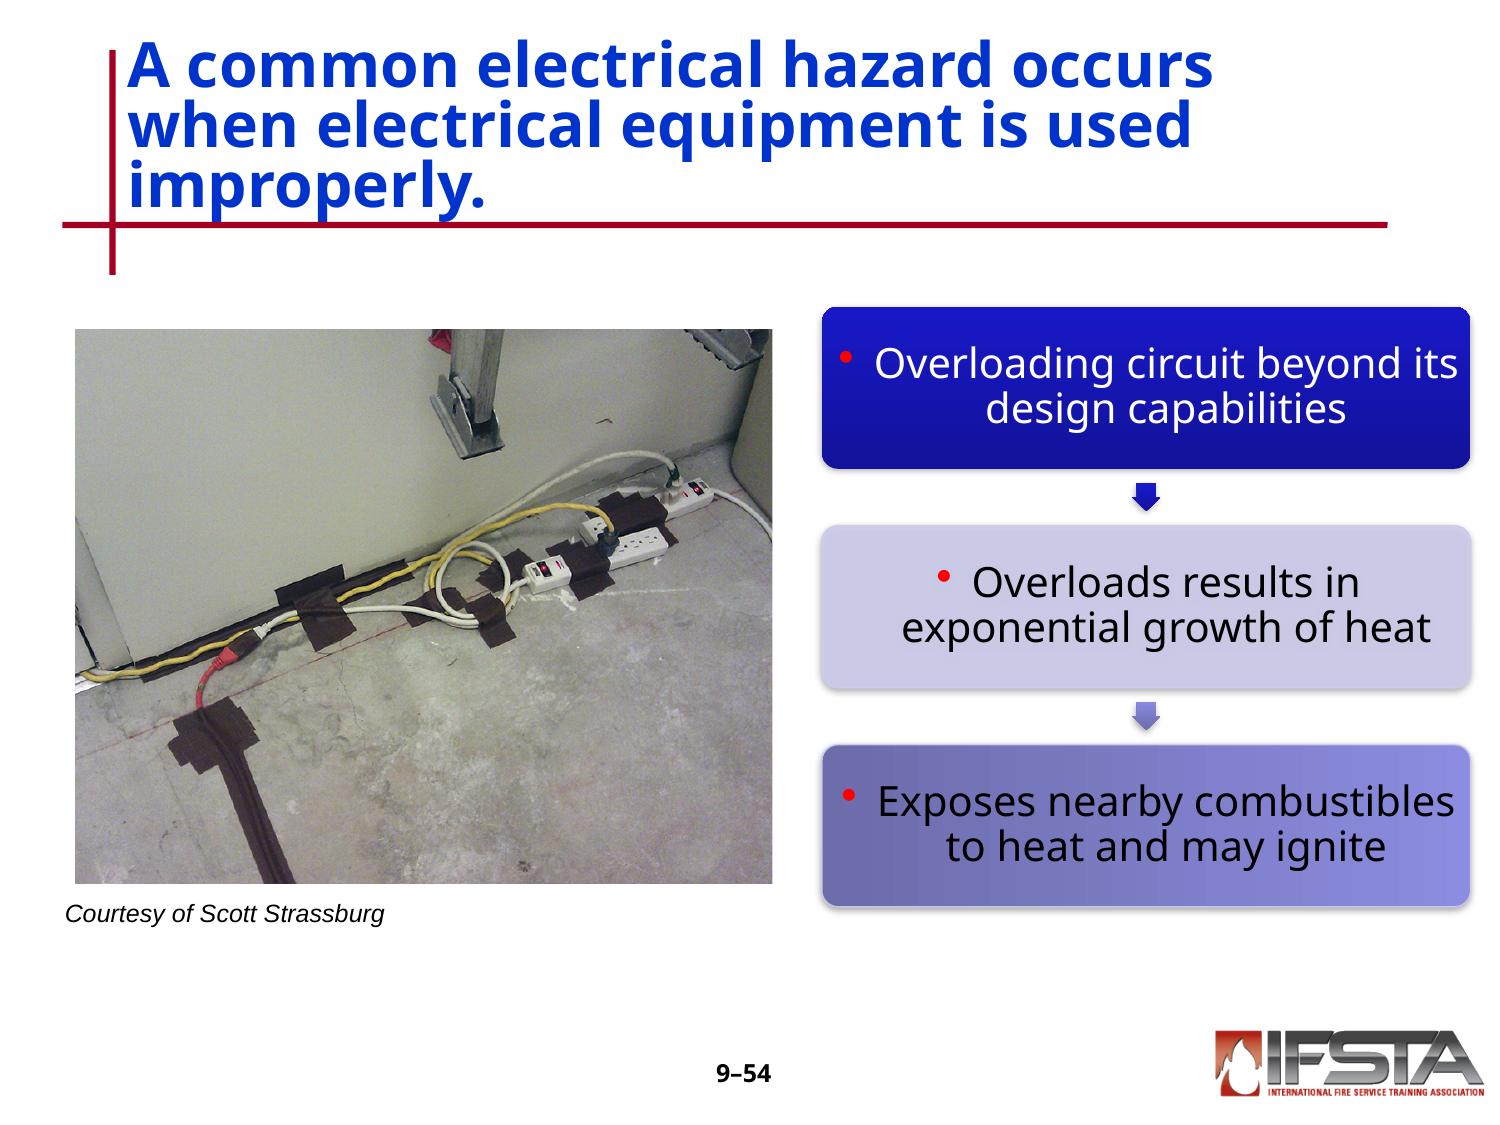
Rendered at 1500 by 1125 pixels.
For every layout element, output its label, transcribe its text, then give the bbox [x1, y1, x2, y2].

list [74, 329, 773, 885]
title A common electrical hazard occurs when electrical equipment is used improperly. [112, 31, 1388, 182]
picture [1215, 1030, 1485, 1099]
text_box Courtesy of Scott Strassburg [49, 890, 663, 936]
slide_number 9–53 [587, 1050, 900, 1125]
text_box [821, 298, 1472, 916]
